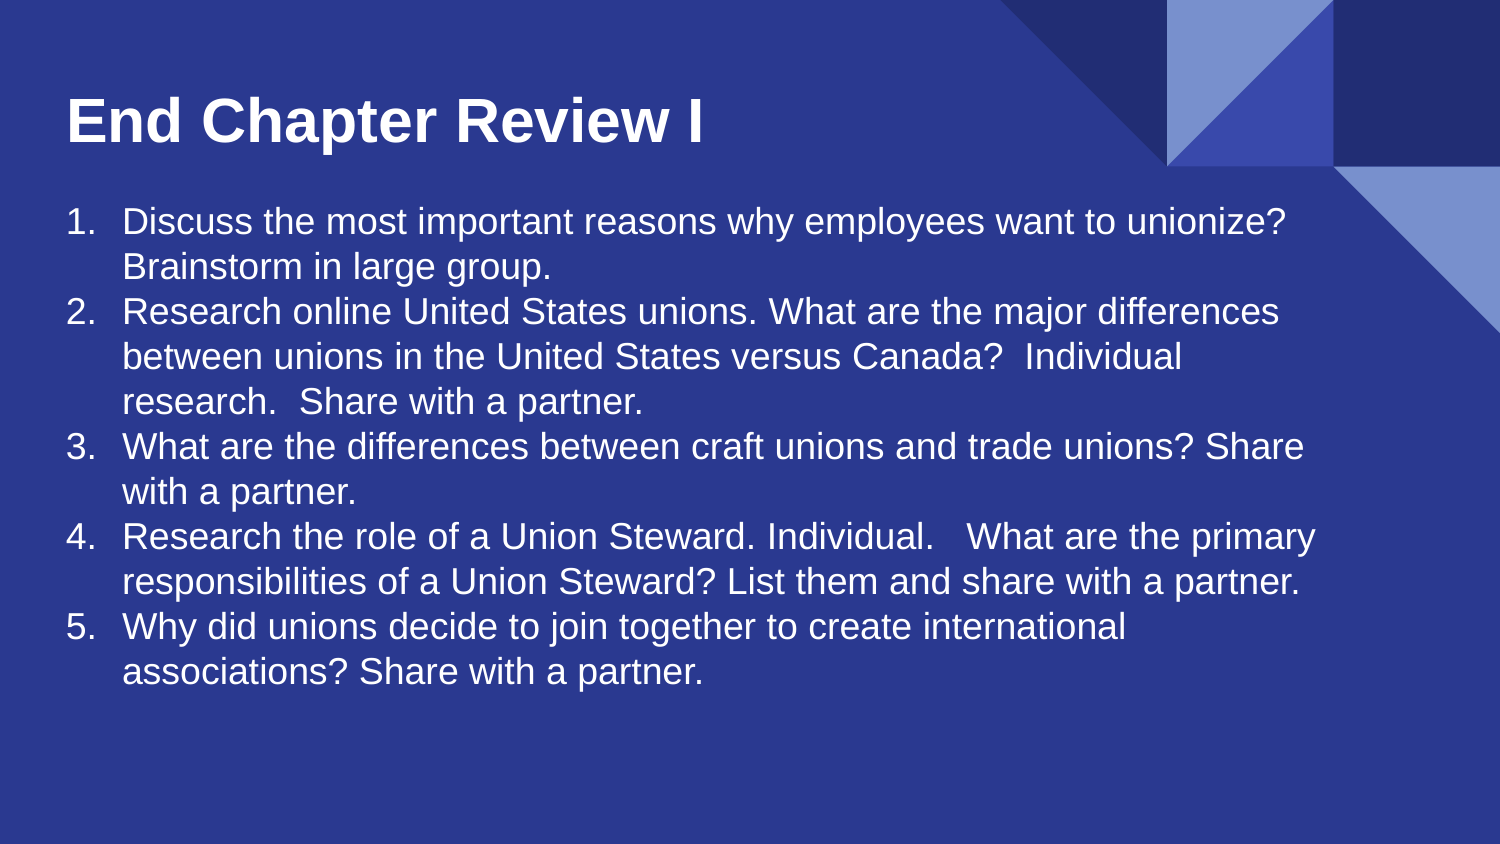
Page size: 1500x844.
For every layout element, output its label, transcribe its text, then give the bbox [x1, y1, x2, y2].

title End Chapter Review I [51, 67, 1449, 167]
text_box Discuss the most important reasons why employees want to unionize? Brainstorm in large group. Research online United States unions. What are the major differences between unions in the United States versus Canada? Individual research. Share with a partner. What are the differences between craft unions and trade unions? Share with a partner. Research the role of a Union Steward. Individual. What are the primary responsibilities of a Union Steward? List them and share with a partner. Why did unions decide to join together to create international associations? Share with a partner. [51, 189, 1359, 806]
